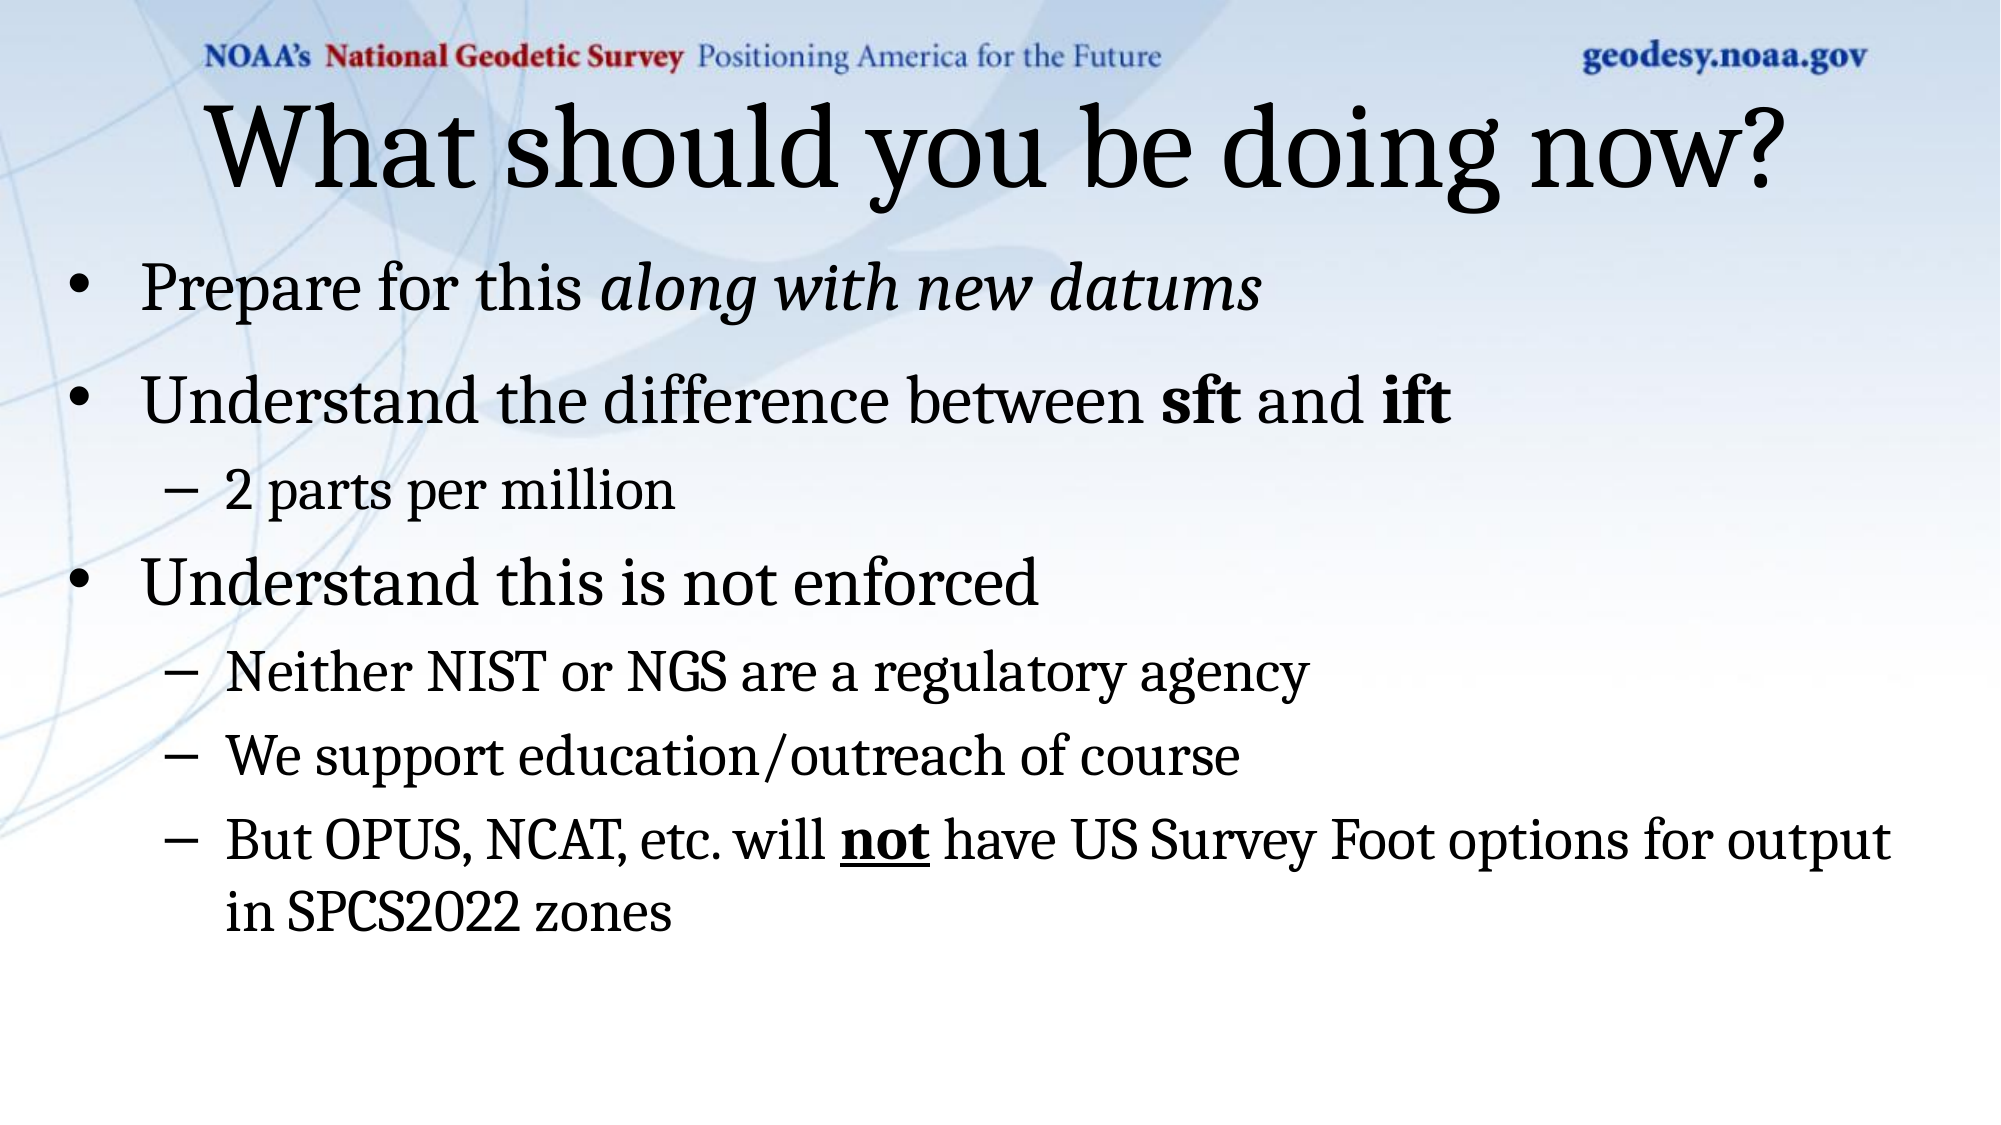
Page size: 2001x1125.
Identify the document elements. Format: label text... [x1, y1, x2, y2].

picture [0, 0, 2001, 1125]
list Prepare for this along with new datums Understand the difference between sft and ift 2 parts per million Understand this is not enforced Neither NIST or NGS are a regulatory agency We support education/outreach of course But OPUS, NCAT, etc. will not have US Survey Foot options for output in SPCS2022 zones [52, 233, 1952, 956]
title What should you be doing now? [0, 45, 2000, 233]
